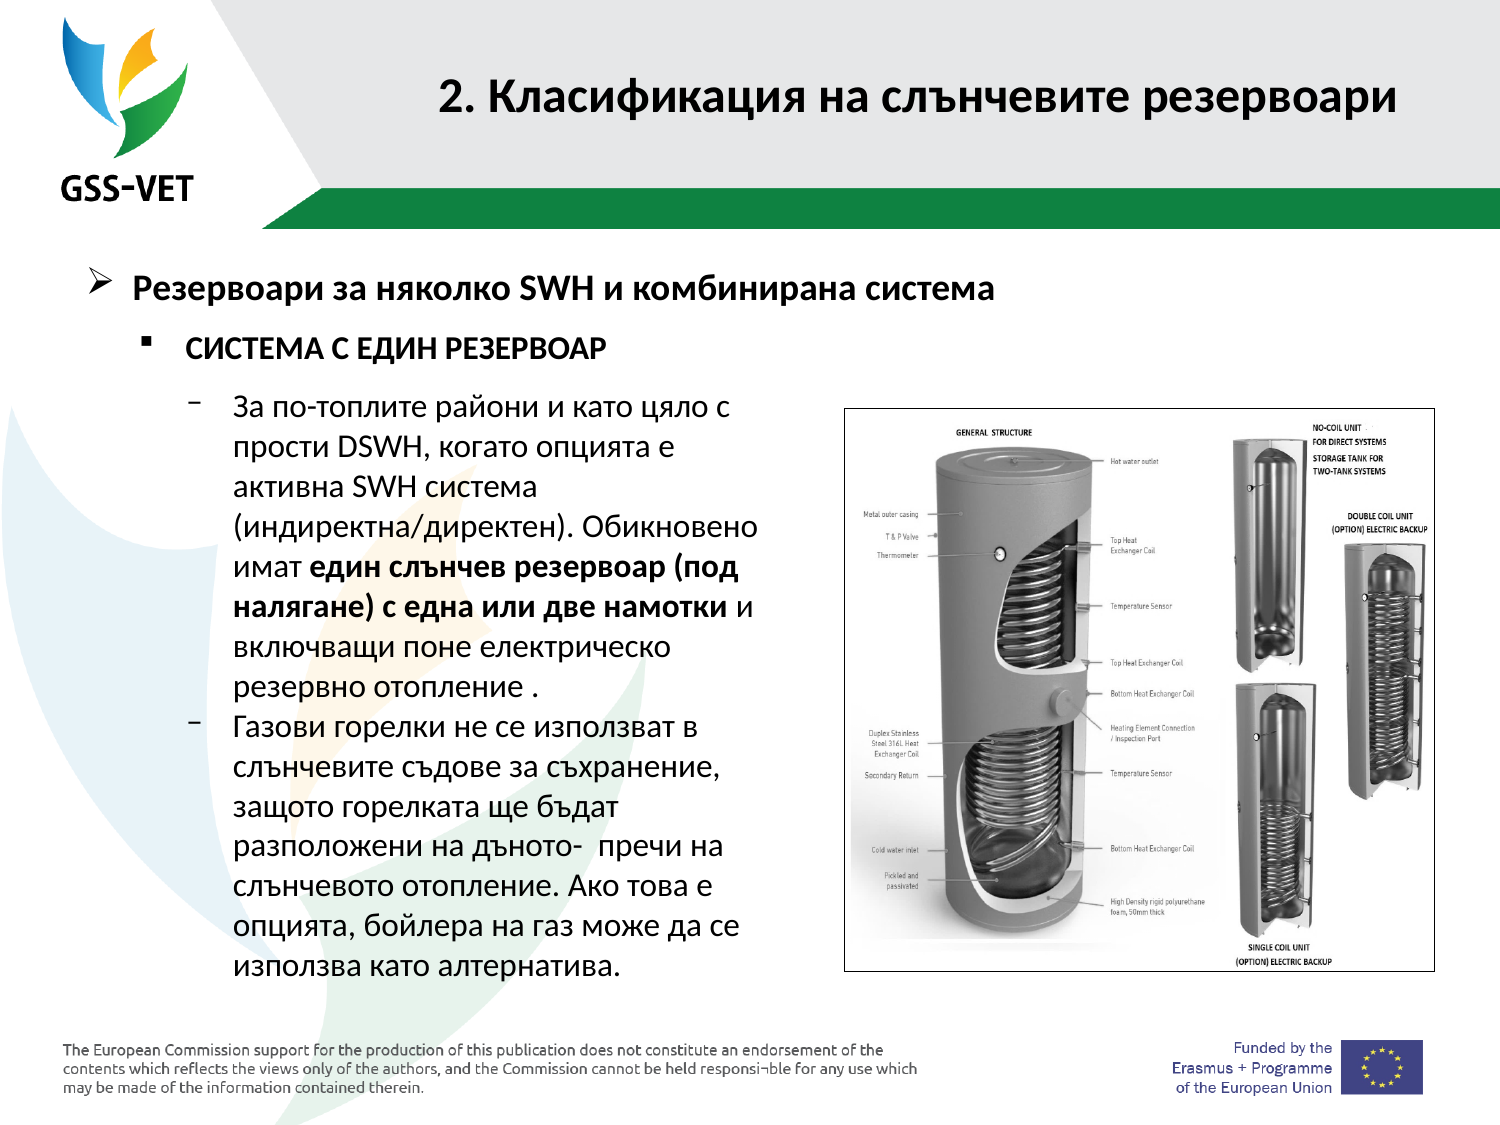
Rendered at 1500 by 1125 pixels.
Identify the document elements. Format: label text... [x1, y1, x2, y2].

text_box За по-топлите райони и като цяло с прости DSWH, когато опцията е активна SWH система (индиректна/директен). Обикновено имат един слънчев резервоар (под налягане) с една или две намотки и включващи поне електрическо резервно отопление . Газови горелки не се използват в слънчевите съдове за съхранение, защото горелката ще бъдат разположени на дъното- пречи на слънчевото отопление. Ако това е опцията, бойлера на газ може да се използва като алтернатива. [171, 377, 798, 991]
text_box СИСТЕМА С ЕДИН РЕЗЕРВОАР [123, 318, 668, 374]
text_box Резервоари за няколко SWH и комбинирана система [71, 255, 1046, 316]
title 2. Класификация на слънчевите резервоари [324, 0, 1425, 185]
picture [0, 0, 1500, 1125]
